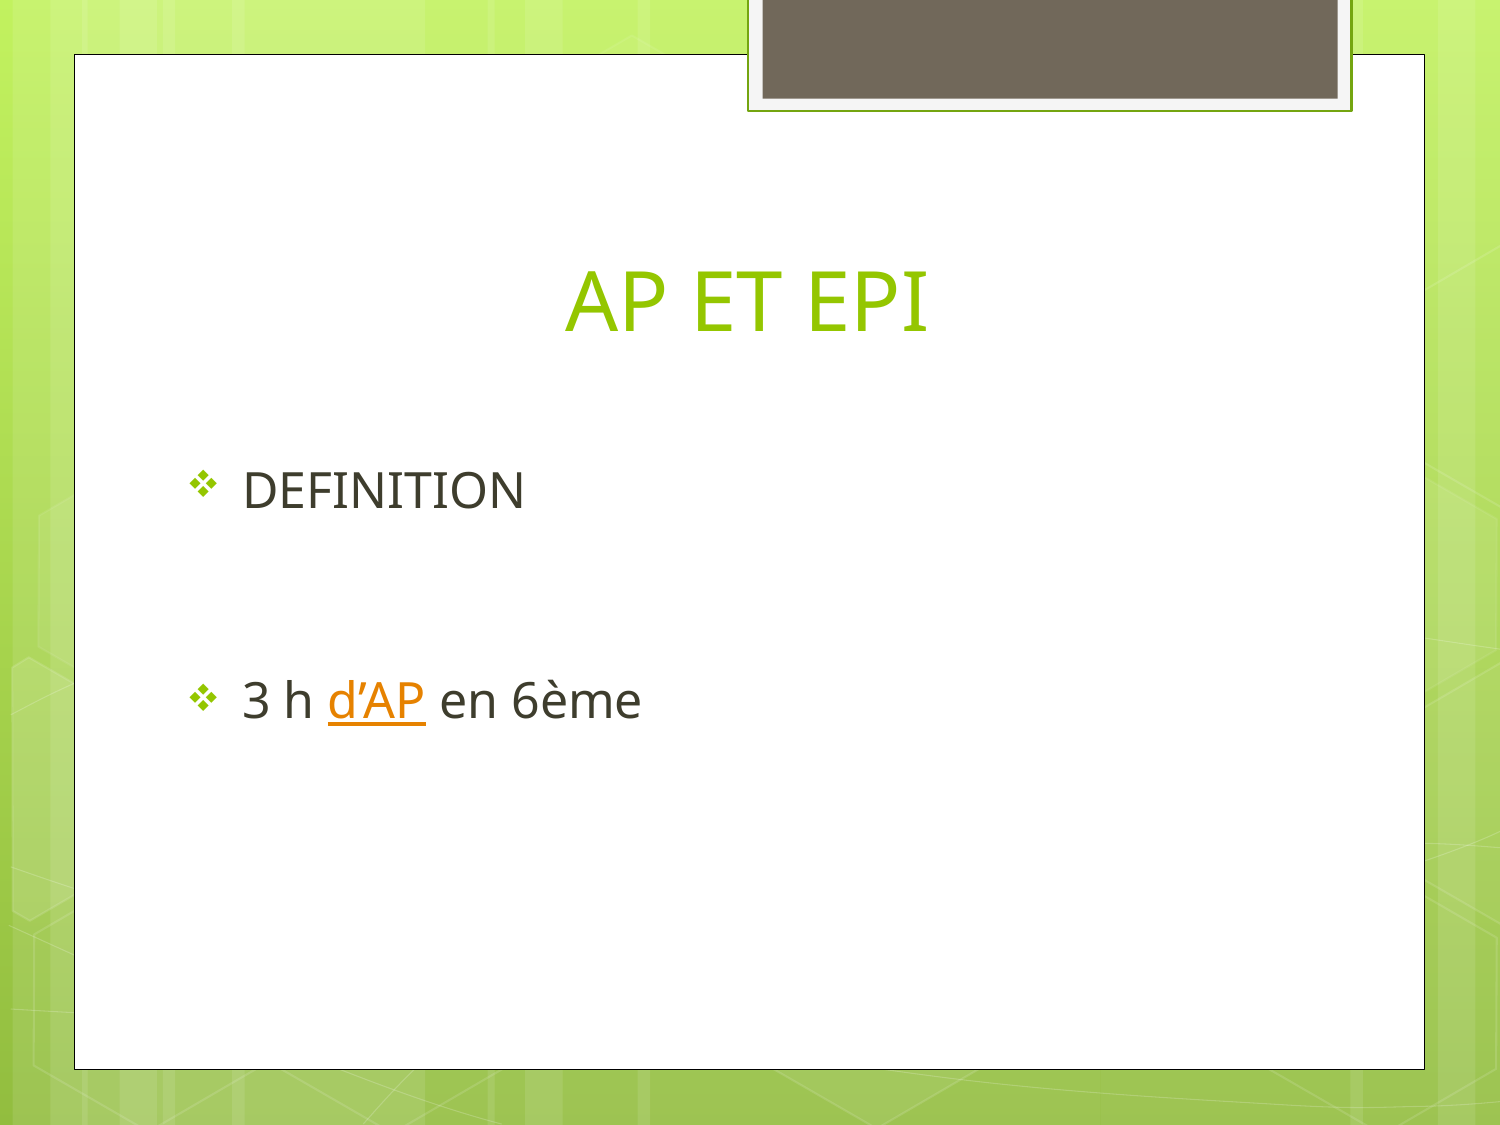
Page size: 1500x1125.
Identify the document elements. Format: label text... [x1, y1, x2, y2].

title AP ET EPI [171, 168, 1324, 357]
list DEFINITION 3 h d’AP en 6ème [171, 381, 1283, 957]
